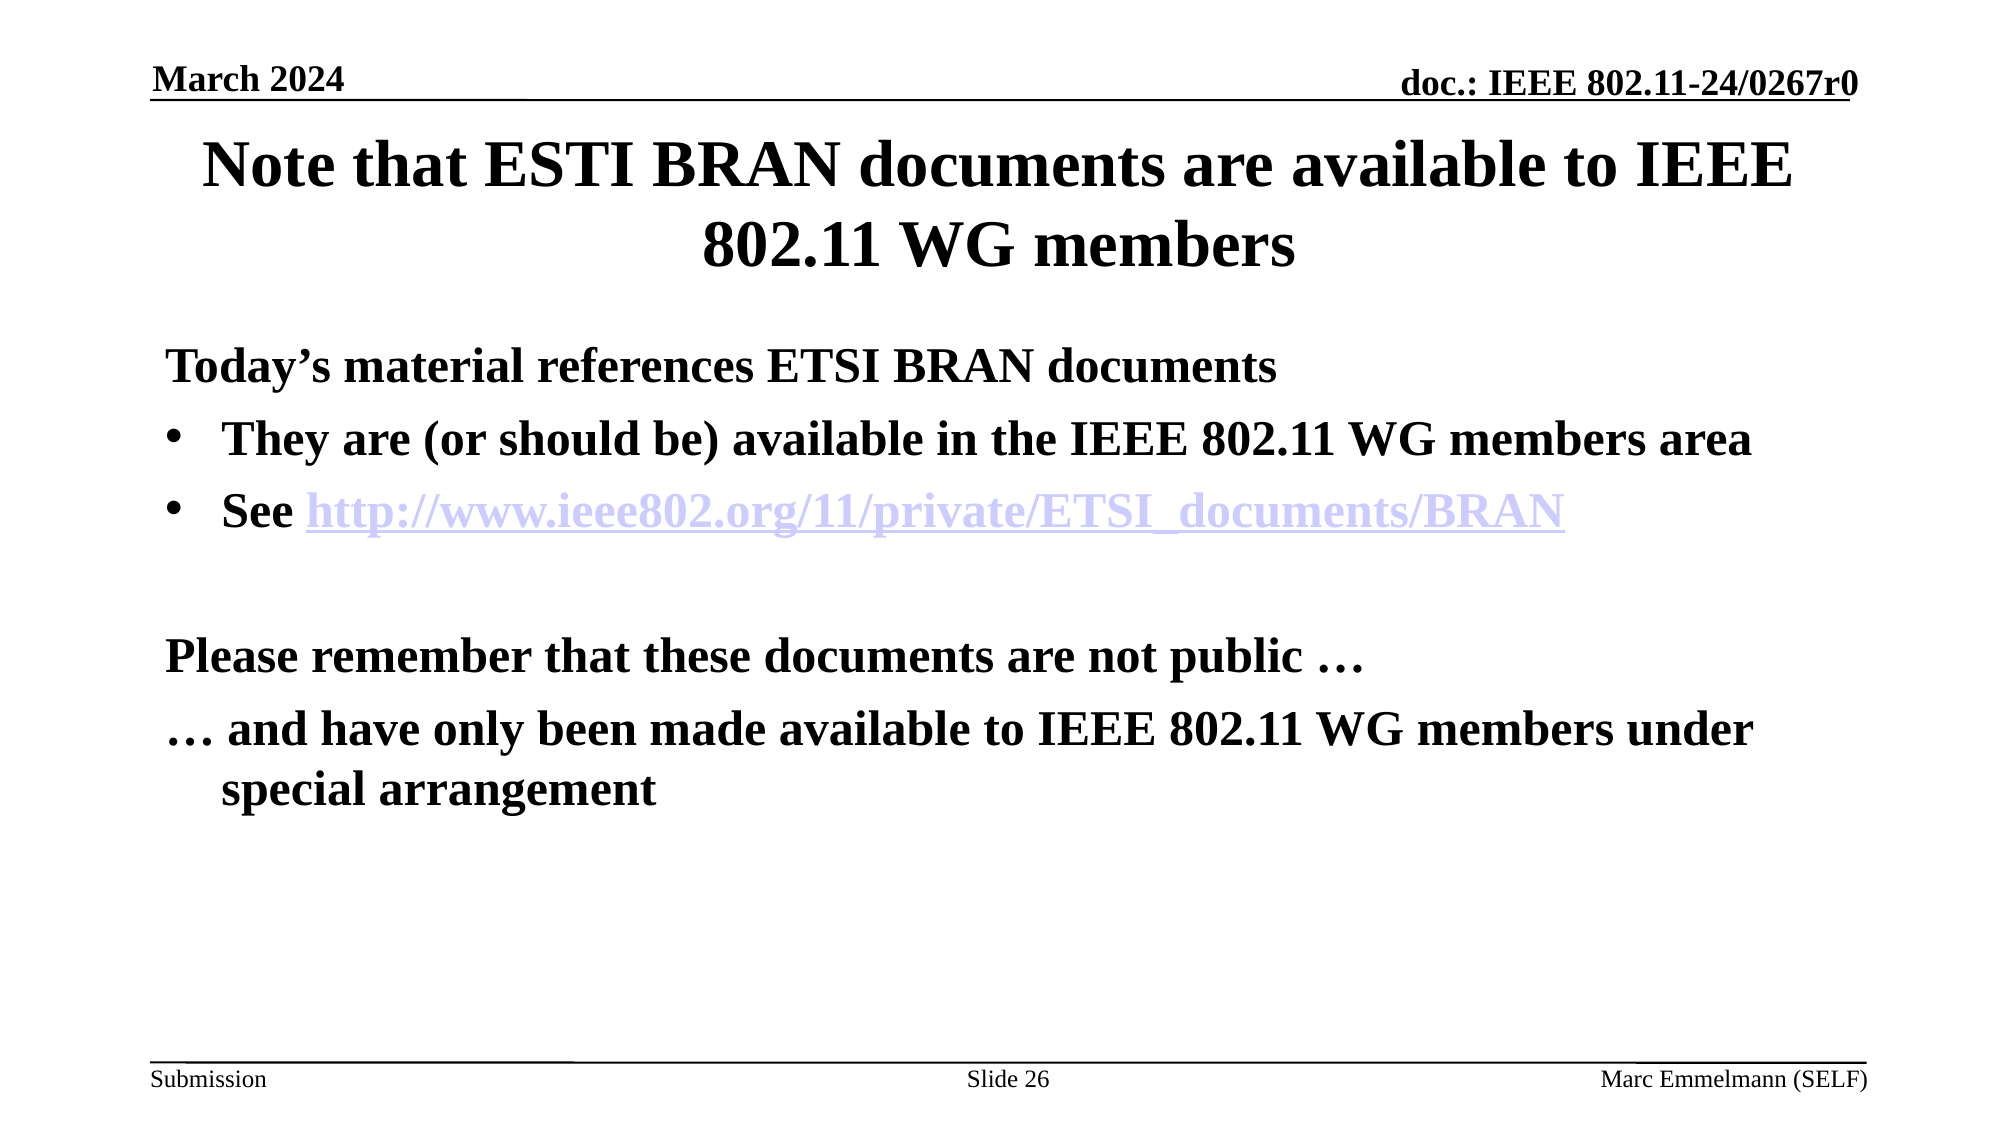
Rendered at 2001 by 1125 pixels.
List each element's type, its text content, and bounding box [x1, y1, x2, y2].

footer Marc Emmelmann (SELF) [1171, 1061, 1869, 1093]
list Today’s material references ETSI BRAN documents They are (or should be) available in the IEEE 802.11 WG members area See http://www.ieee802.org/11/private/ETSI_documents/BRAN Please remember that these documents are not public … … and have only been made available to IEEE 802.11 WG members under special arrangement [149, 324, 1850, 1000]
title Note that ESTI BRAN documents are available to IEEE 802.11 WG members [149, 112, 1850, 288]
slide_number Slide 26 [950, 1061, 1067, 1123]
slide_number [152, 54, 563, 100]
